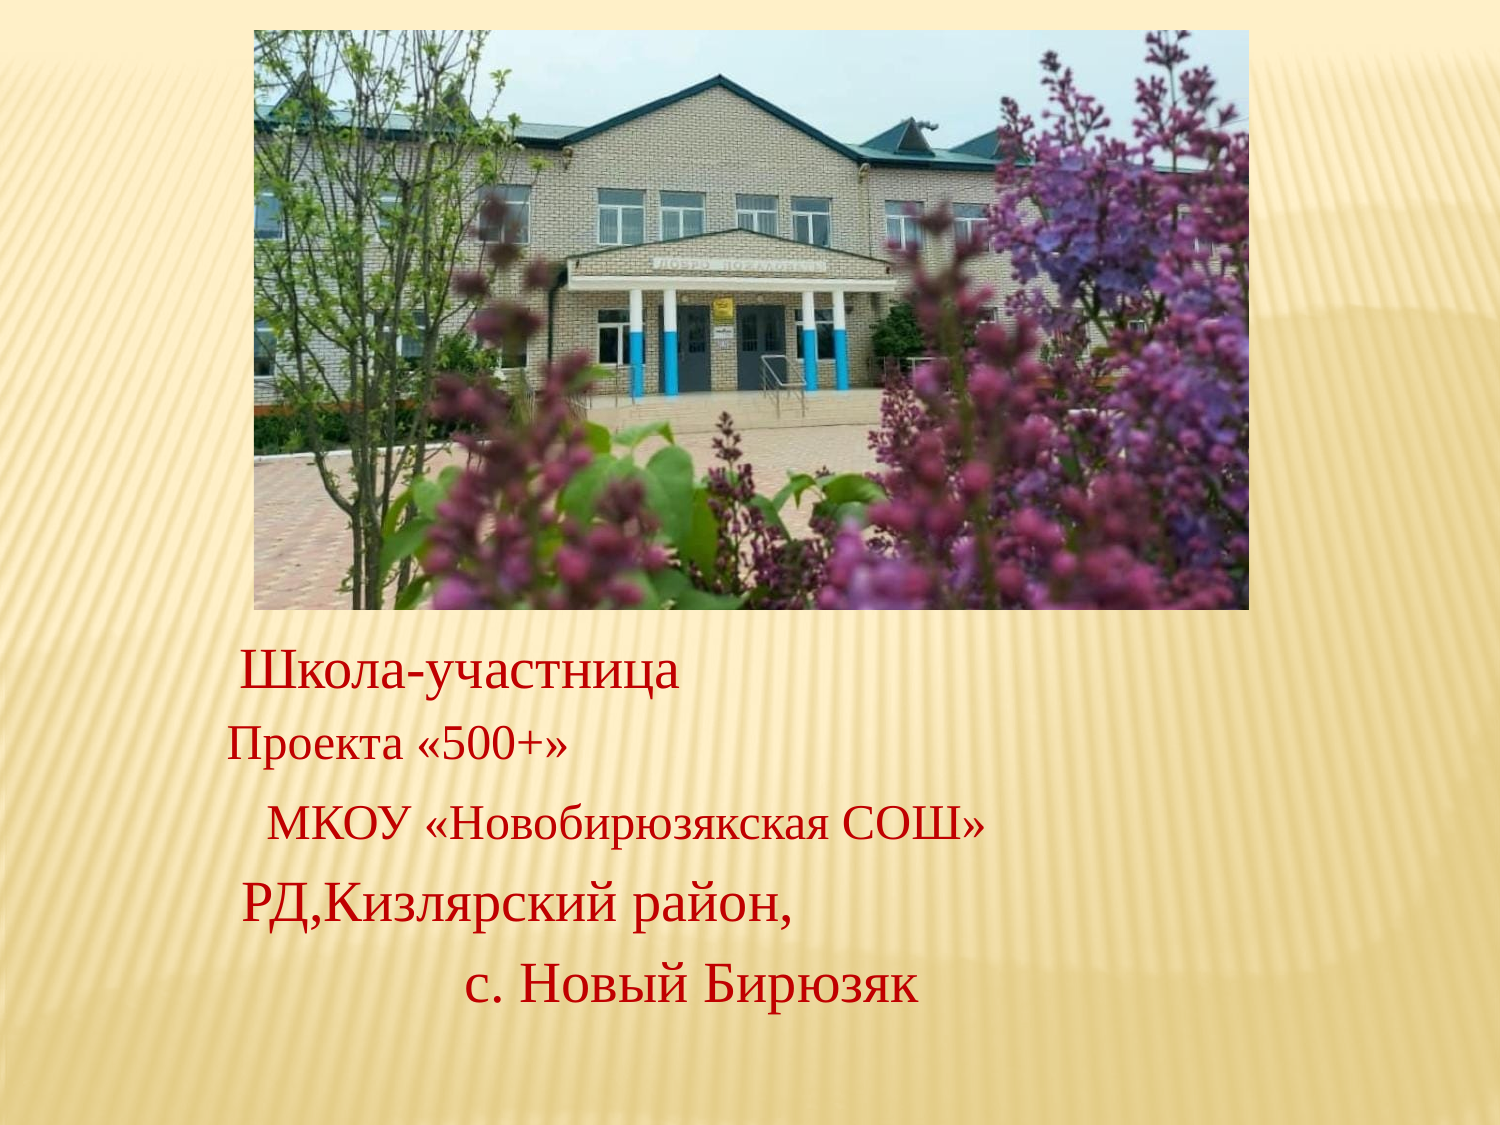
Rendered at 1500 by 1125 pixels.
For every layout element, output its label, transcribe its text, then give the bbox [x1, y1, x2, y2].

picture [253, 30, 1250, 611]
list Школа-участница Проекта «500+» МКОУ «Новобирюзякская СОШ» РД,Кизлярский район, с. Новый Бирюзяк [0, 262, 1384, 1059]
